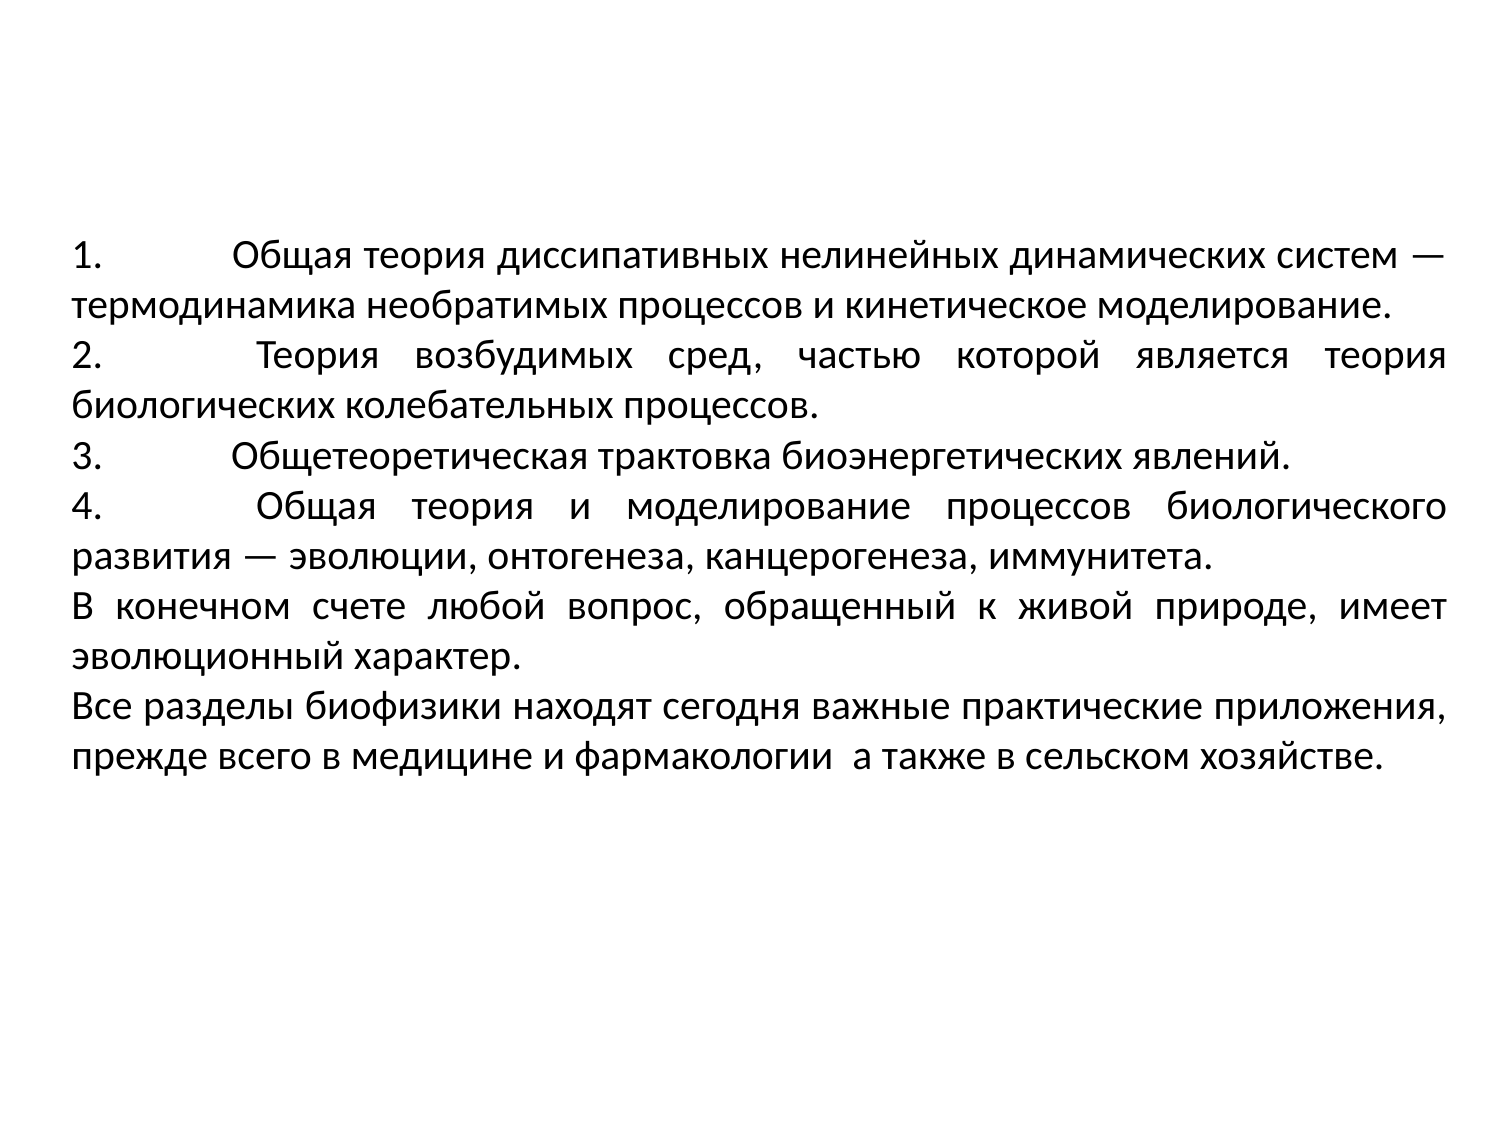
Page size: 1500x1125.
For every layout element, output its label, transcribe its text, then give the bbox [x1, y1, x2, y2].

text_box 1. Общая теория диссипативных нелинейных динамических систем — термодинамика необратимых процессов и кинетическое моделирование. 2. Теория возбудимых сред, частью которой является теория биологических колебательных процессов. 3. Общетеоретическая трактовка биоэнергетических явлений. 4. Общая теория и моделирование процессов биологического развития — эволюции, онтогенеза, канцерогенеза, иммунитета. В конечном счете любой вопрос, обращенный к живой природе, имеет эволюционный характер. Все разделы биофизики находят сегодня важные практические приложения, прежде всего в медицине и фармакологии а также в сельском хозяйстве. [56, 219, 1463, 785]
